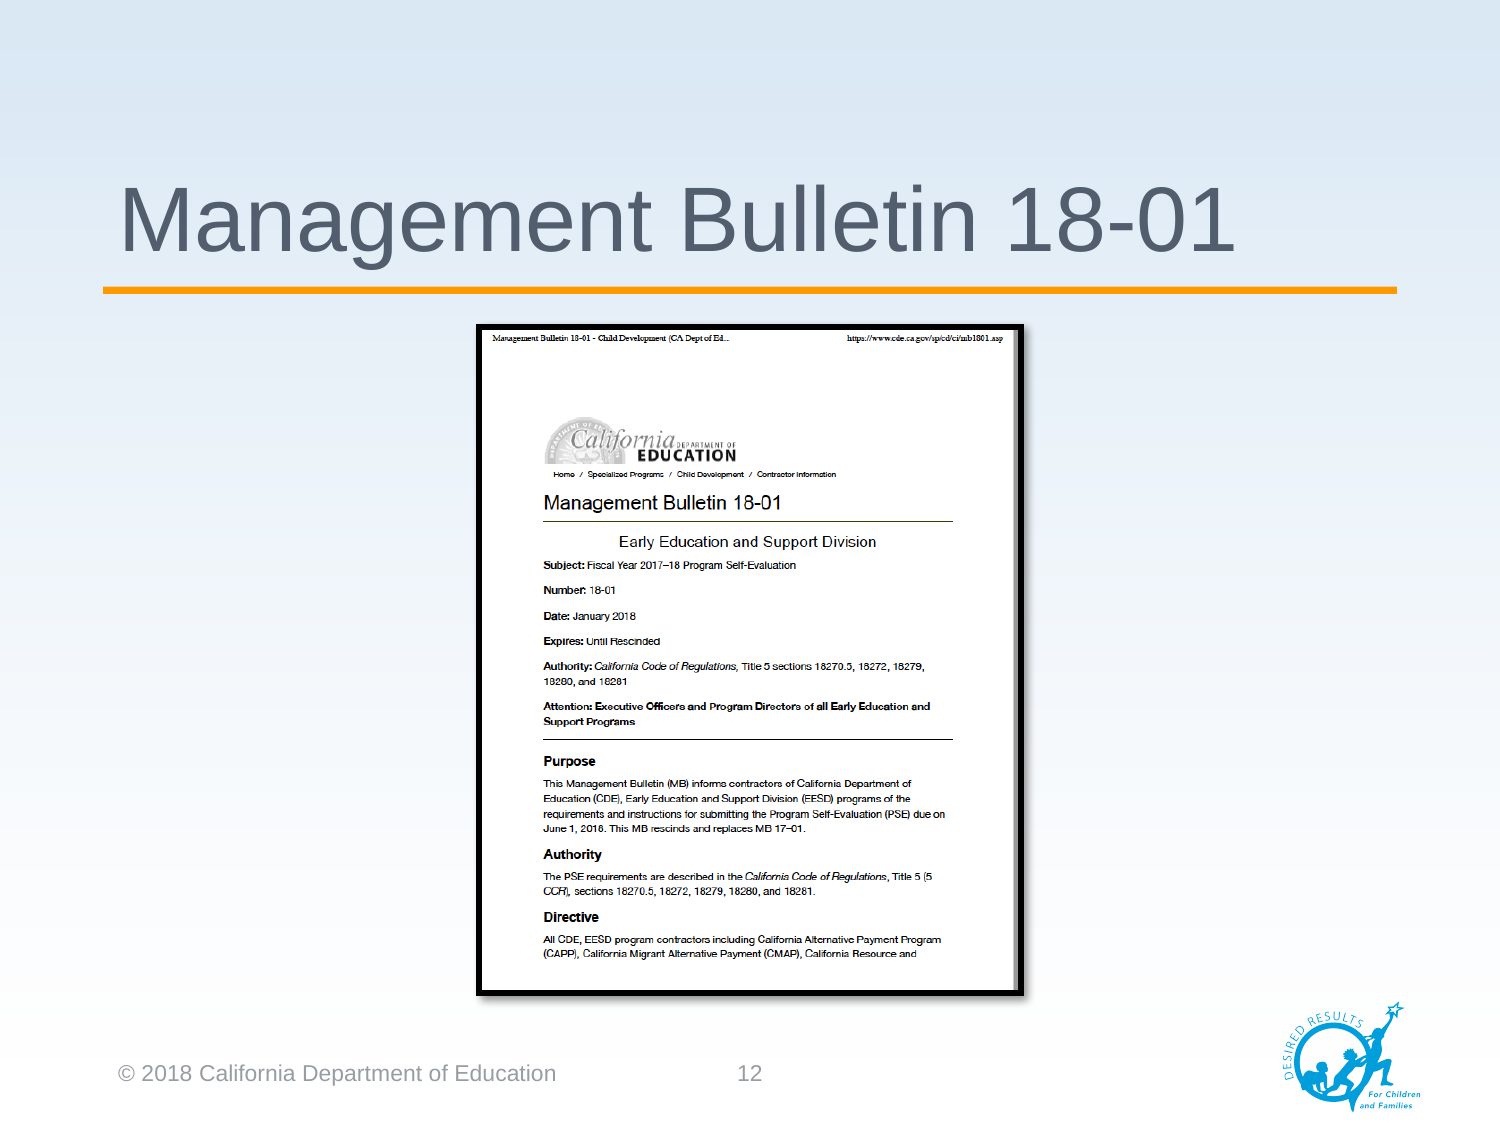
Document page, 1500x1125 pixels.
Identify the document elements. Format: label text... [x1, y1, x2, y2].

footer © 2018 California Department of Education [103, 1042, 610, 1103]
slide_number 12 [709, 1042, 791, 1103]
picture [0, 0, 1500, 1125]
title Management Bulletin 18-01 [103, 59, 1397, 278]
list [482, 329, 1018, 991]
